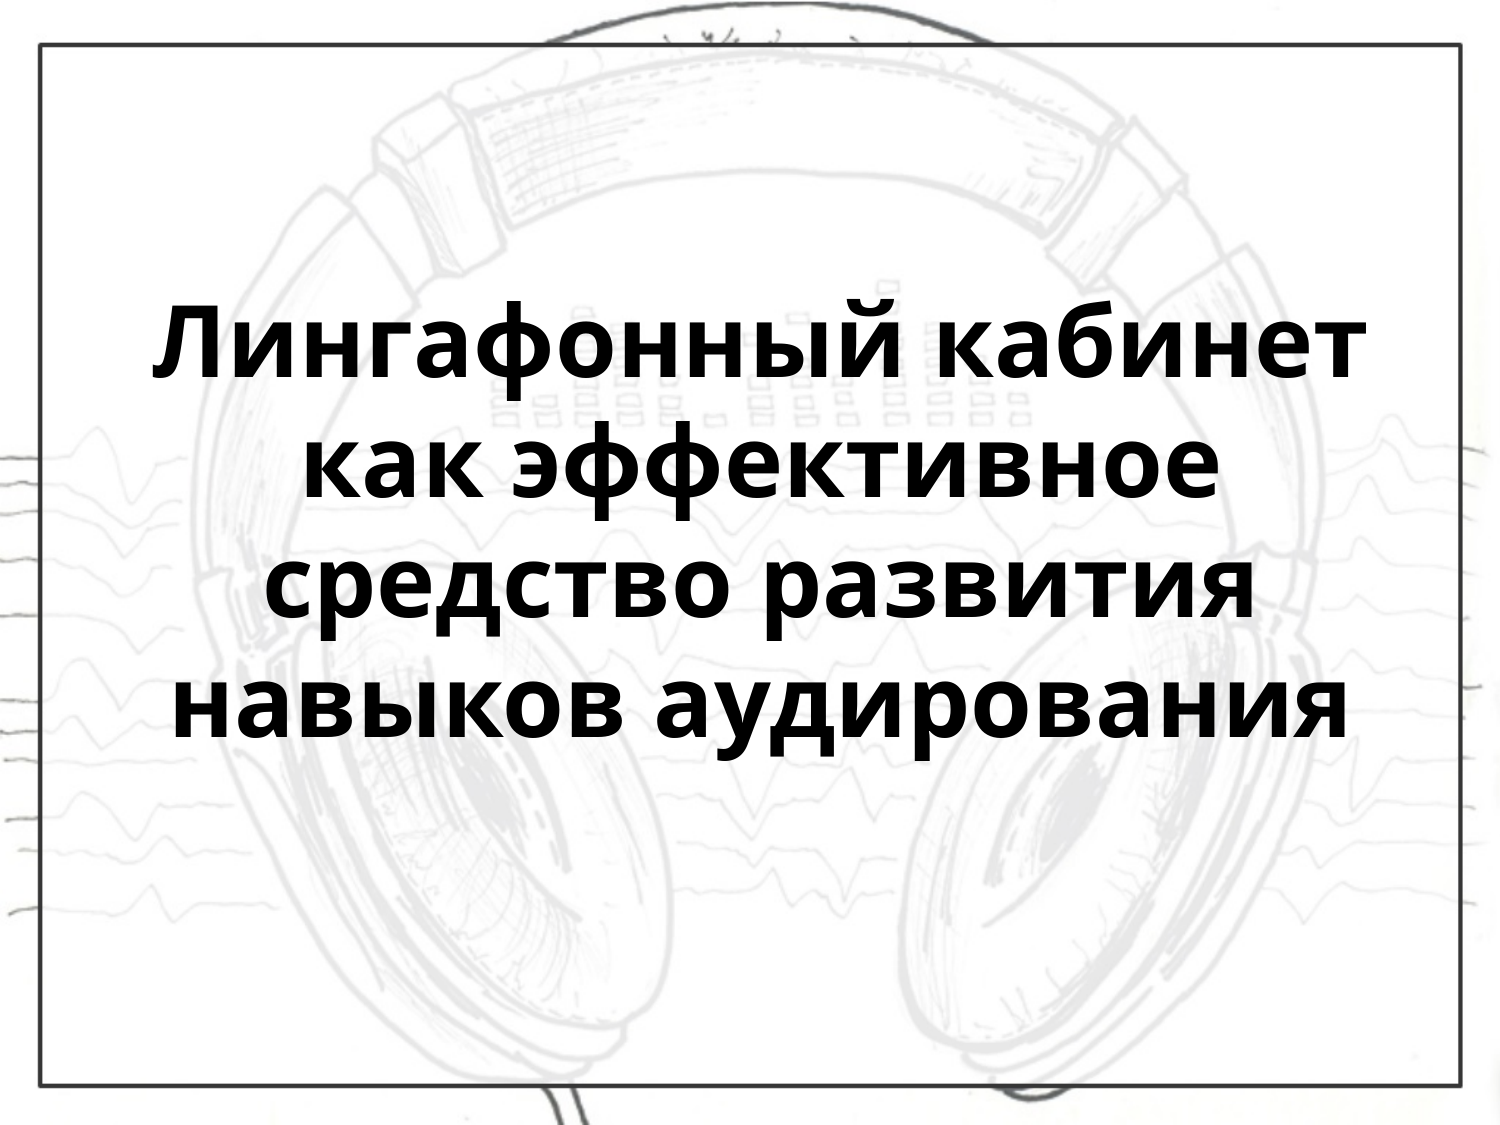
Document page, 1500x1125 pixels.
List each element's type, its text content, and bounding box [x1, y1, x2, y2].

title Лингафонный кабинет как эффективное средство развития навыков аудирования [123, 397, 1399, 639]
